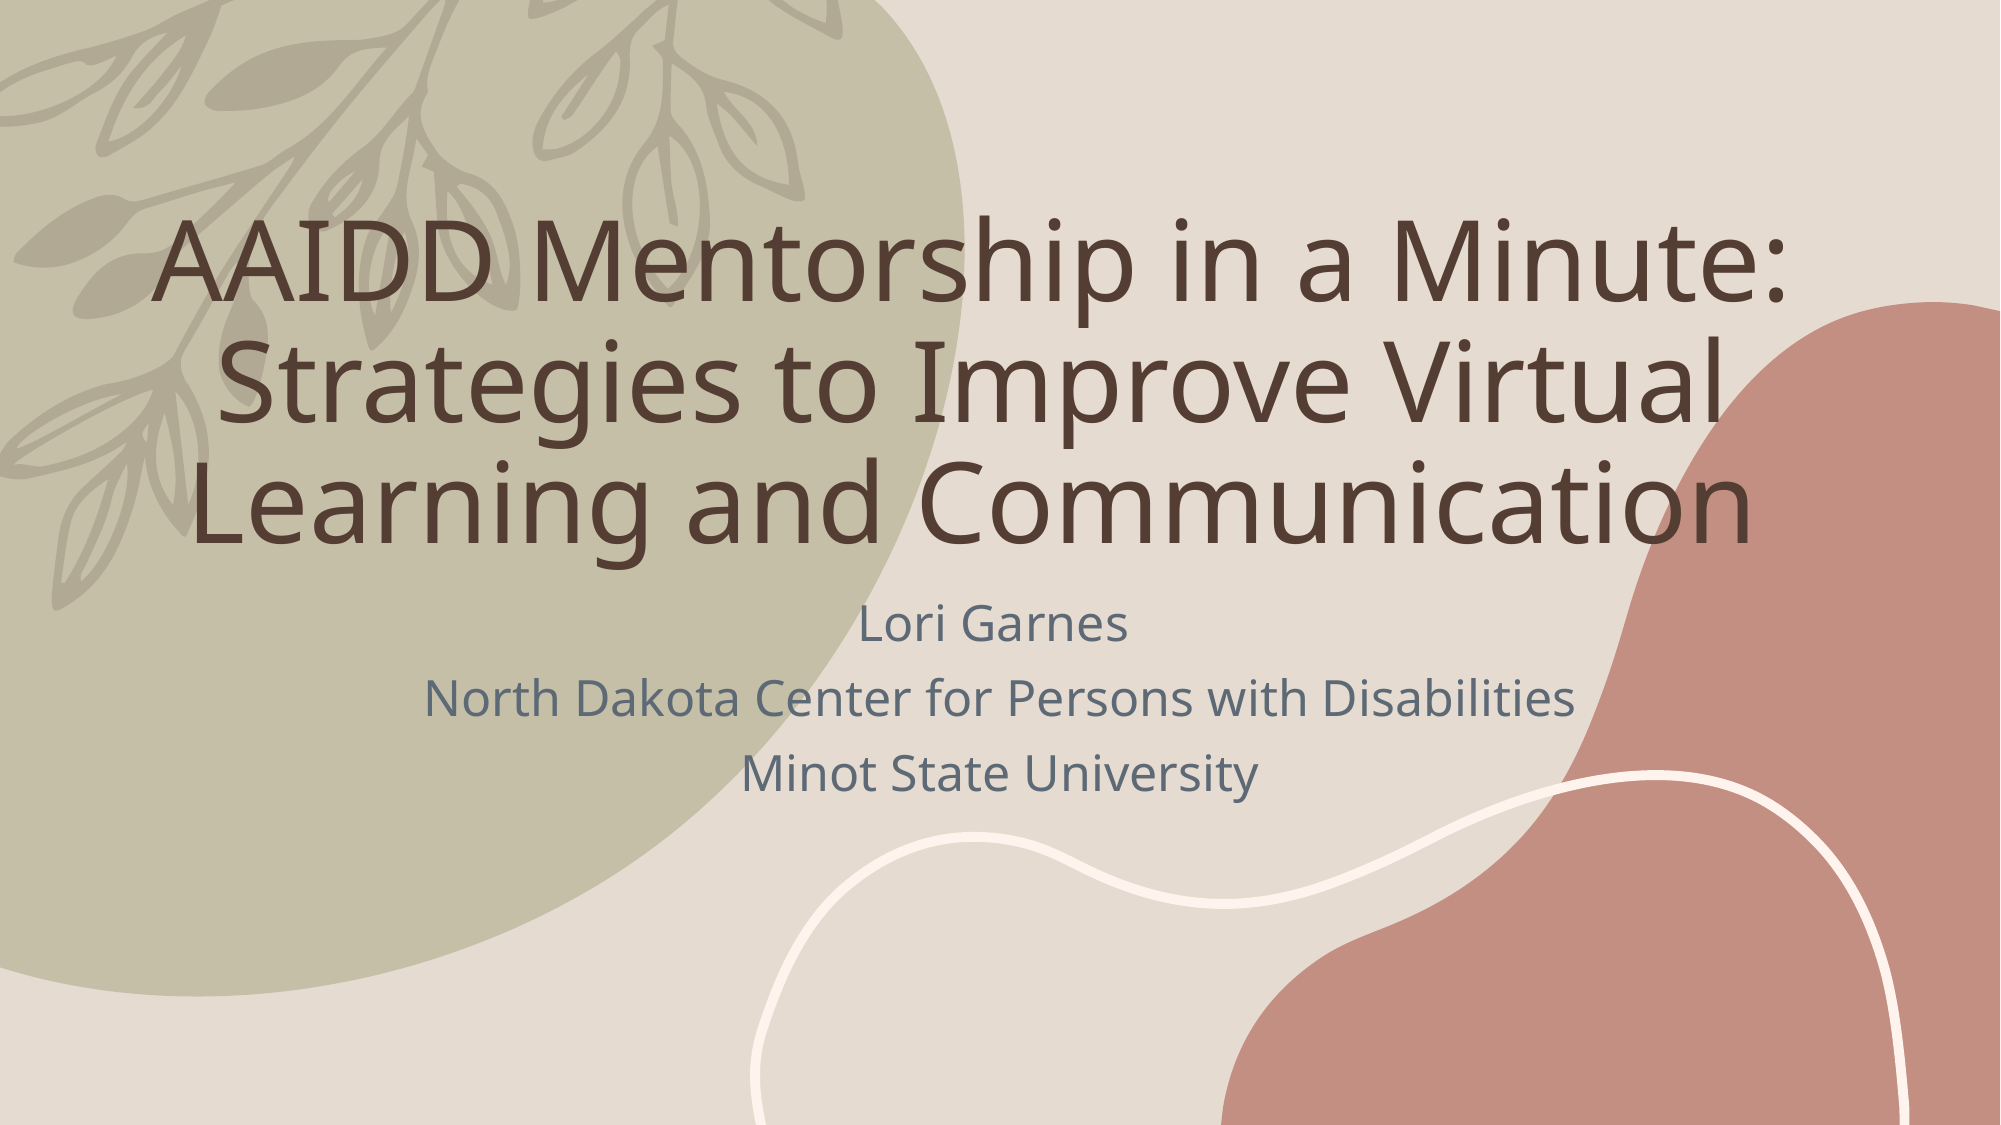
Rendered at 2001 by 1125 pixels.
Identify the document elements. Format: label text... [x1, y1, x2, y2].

title AAIDD Mentorship in a Minute: Strategies to Improve Virtual Learning and Communication [69, 184, 1875, 576]
subtitle Lori Garnes North Dakota Center for Persons with Disabilities Minot State University [249, 590, 1750, 863]
